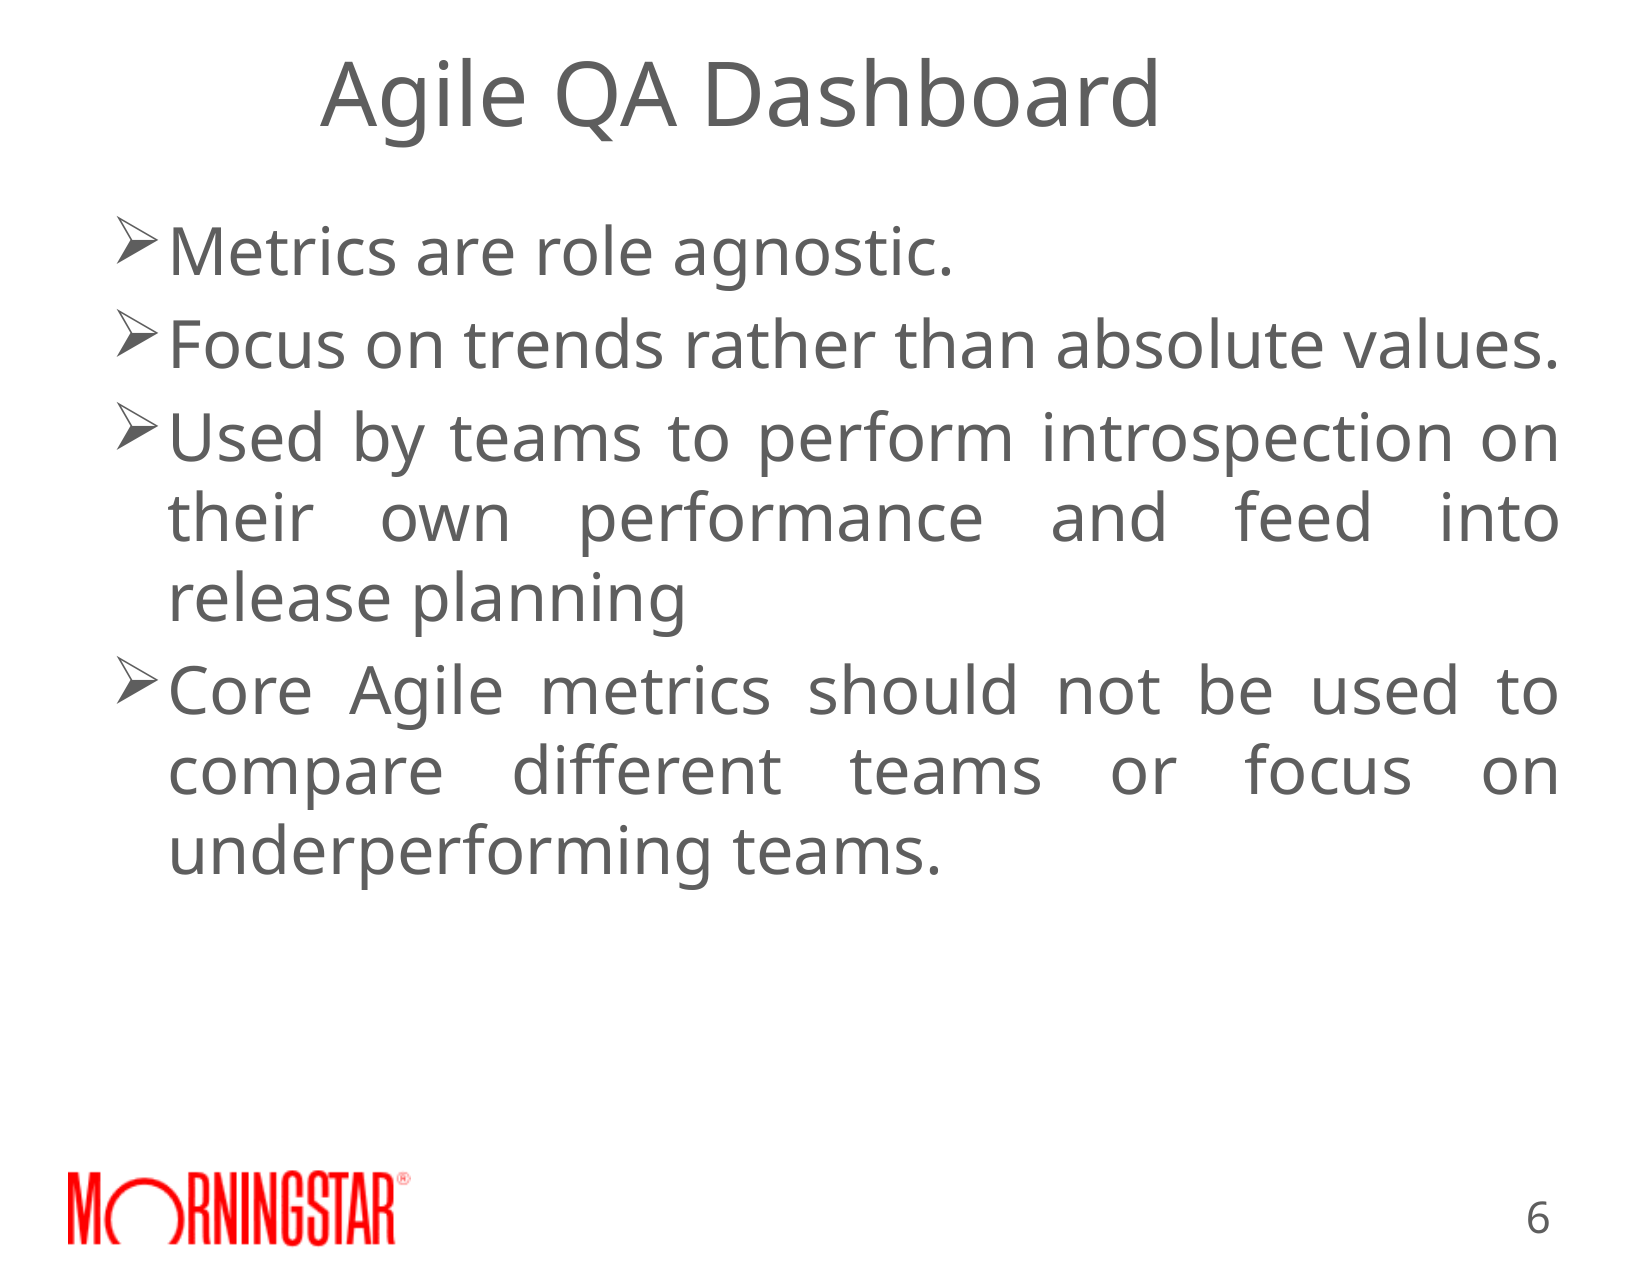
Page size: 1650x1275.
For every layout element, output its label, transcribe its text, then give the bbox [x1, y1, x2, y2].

slide_number 6 [1182, 1181, 1568, 1250]
list Metrics are role agnostic. Focus on trends rather than absolute values. Used by teams to perform introspection on their own performance and feed into release planning Core Agile metrics should not be used to compare different teams or focus on underperforming teams. [95, 200, 1580, 1042]
picture [68, 1169, 411, 1250]
title Agile QA Dashboard [82, 28, 1403, 284]
